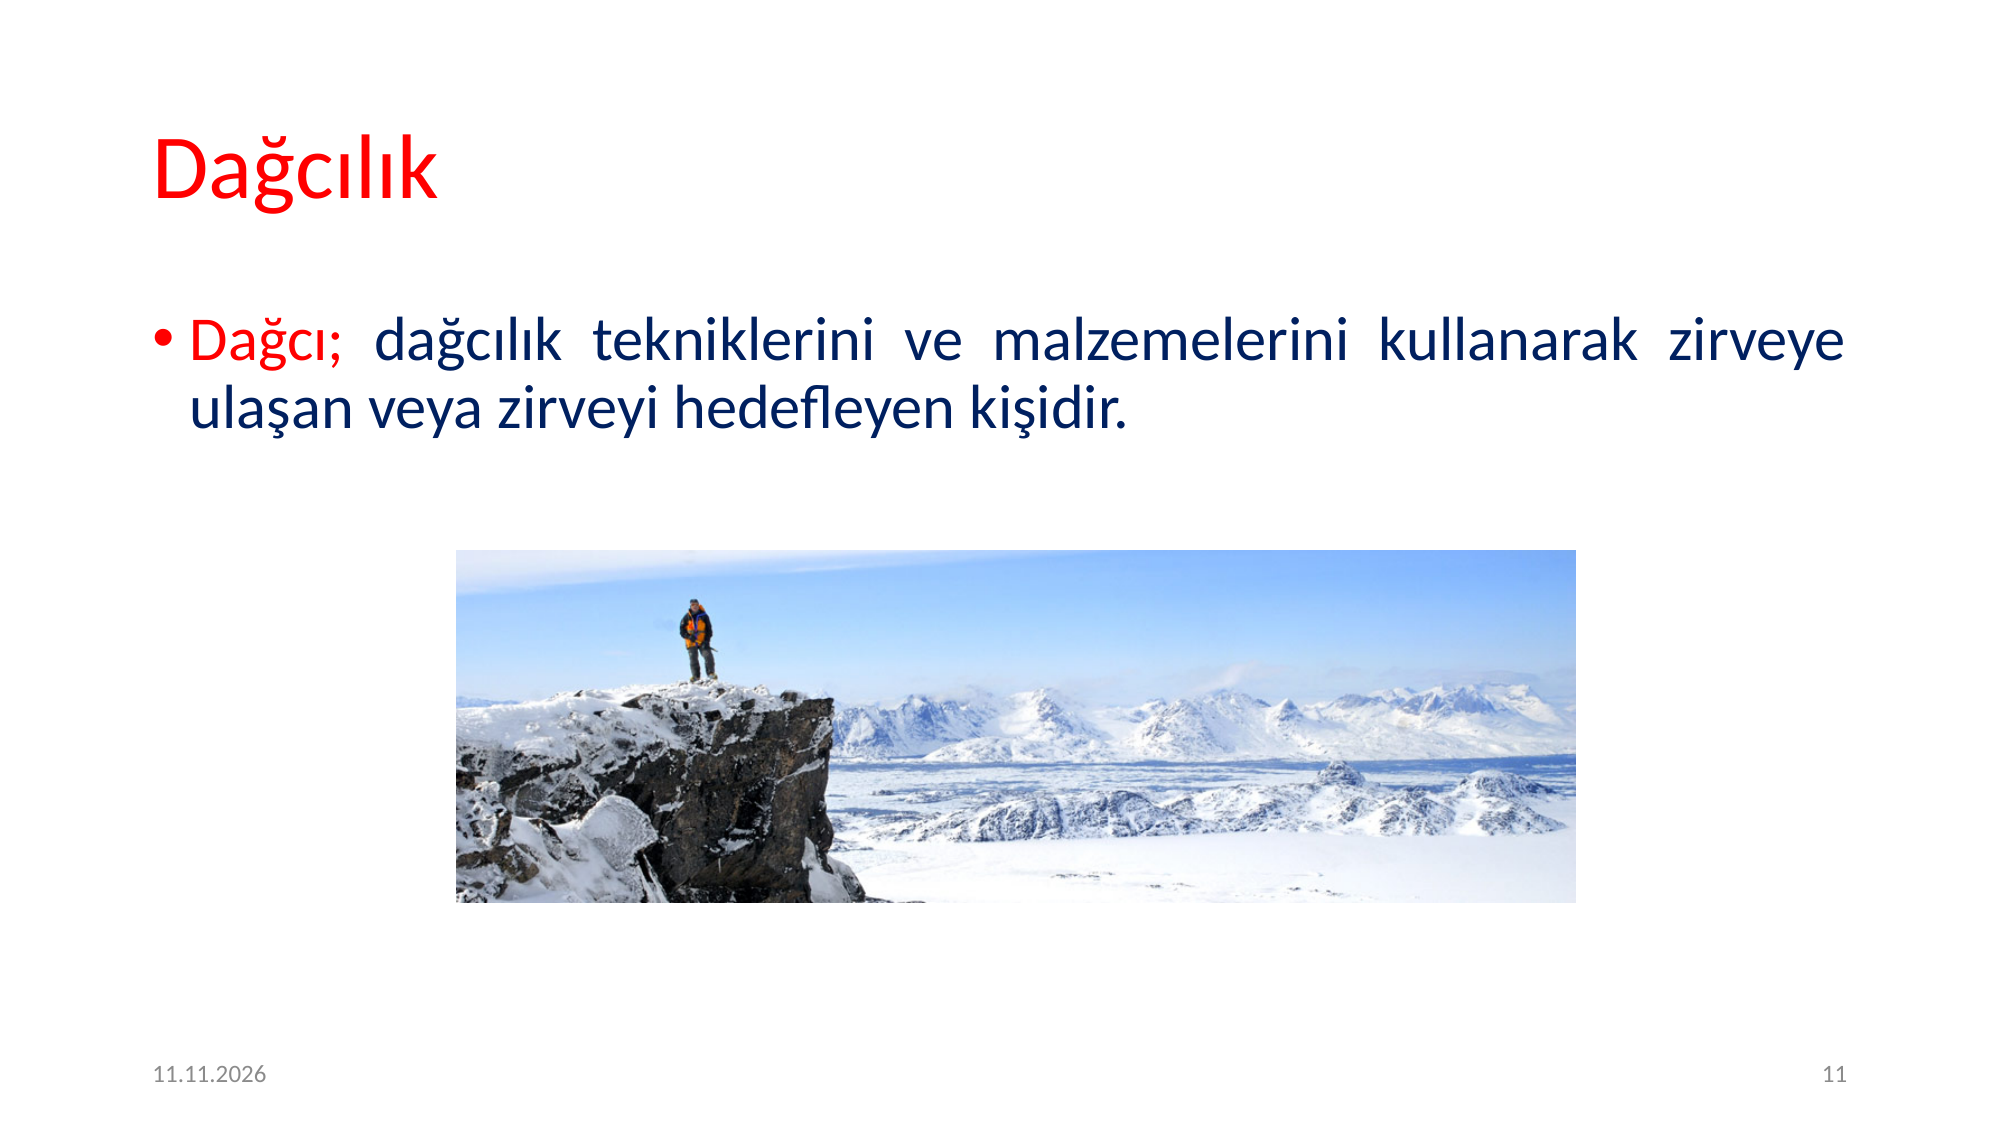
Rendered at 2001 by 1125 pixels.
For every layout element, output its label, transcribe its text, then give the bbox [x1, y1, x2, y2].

title Dağcılık [137, 59, 1863, 278]
list Dağcı; dağcılık tekniklerini ve malzemelerini kullanarak zirveye ulaşan veya zirveyi hedefleyen kişidir. [137, 299, 1863, 1014]
picture [456, 550, 1576, 904]
slide_number 11 [1412, 1042, 1863, 1103]
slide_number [137, 1042, 588, 1103]
